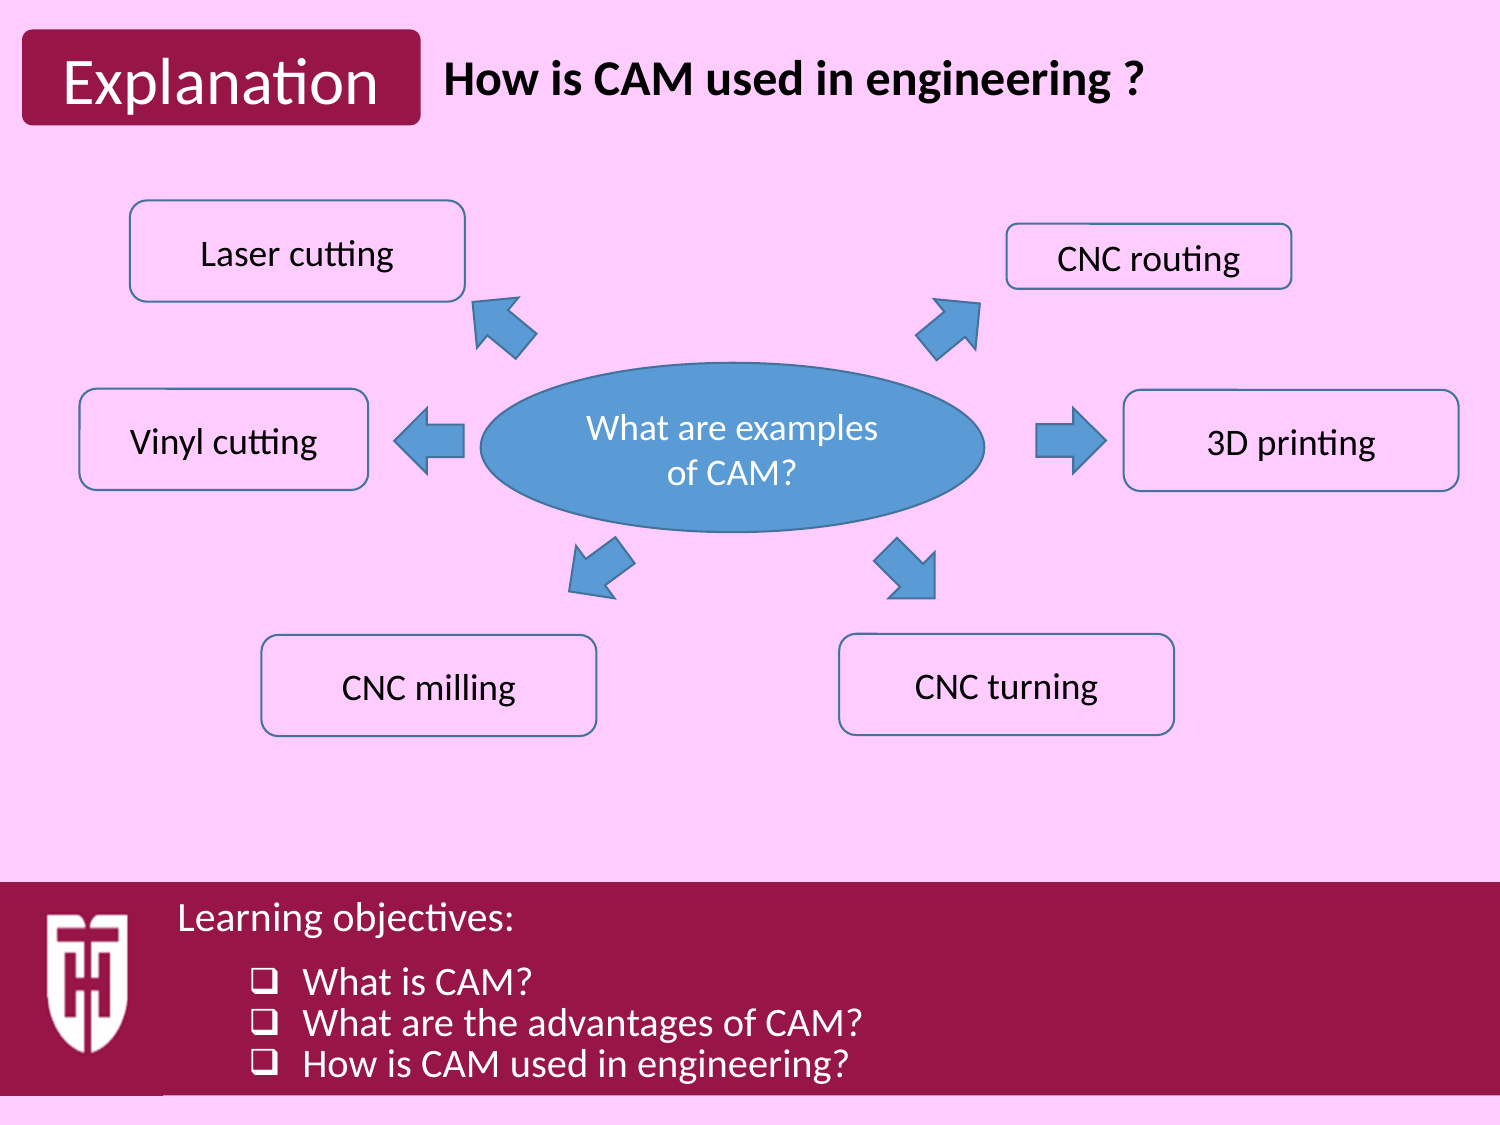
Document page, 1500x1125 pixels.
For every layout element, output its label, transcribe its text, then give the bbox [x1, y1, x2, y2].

text_box [471, 296, 538, 361]
text_box What are examples of CAM? [479, 361, 986, 534]
picture [0, 882, 162, 1096]
text_box 3D printing [1122, 388, 1460, 493]
text_box CNC milling [260, 633, 598, 738]
text_box [567, 535, 637, 600]
text_box Vinyl cutting [78, 387, 370, 492]
text_box How is CAM used in engineering ? [428, 37, 1372, 113]
text_box [914, 297, 981, 362]
text_box Laser cutting [128, 199, 466, 303]
text_box [1035, 405, 1108, 476]
text_box [872, 536, 936, 600]
text_box [392, 405, 465, 476]
text_box CNC turning [838, 632, 1176, 737]
text_box CNC routing [1005, 222, 1293, 290]
